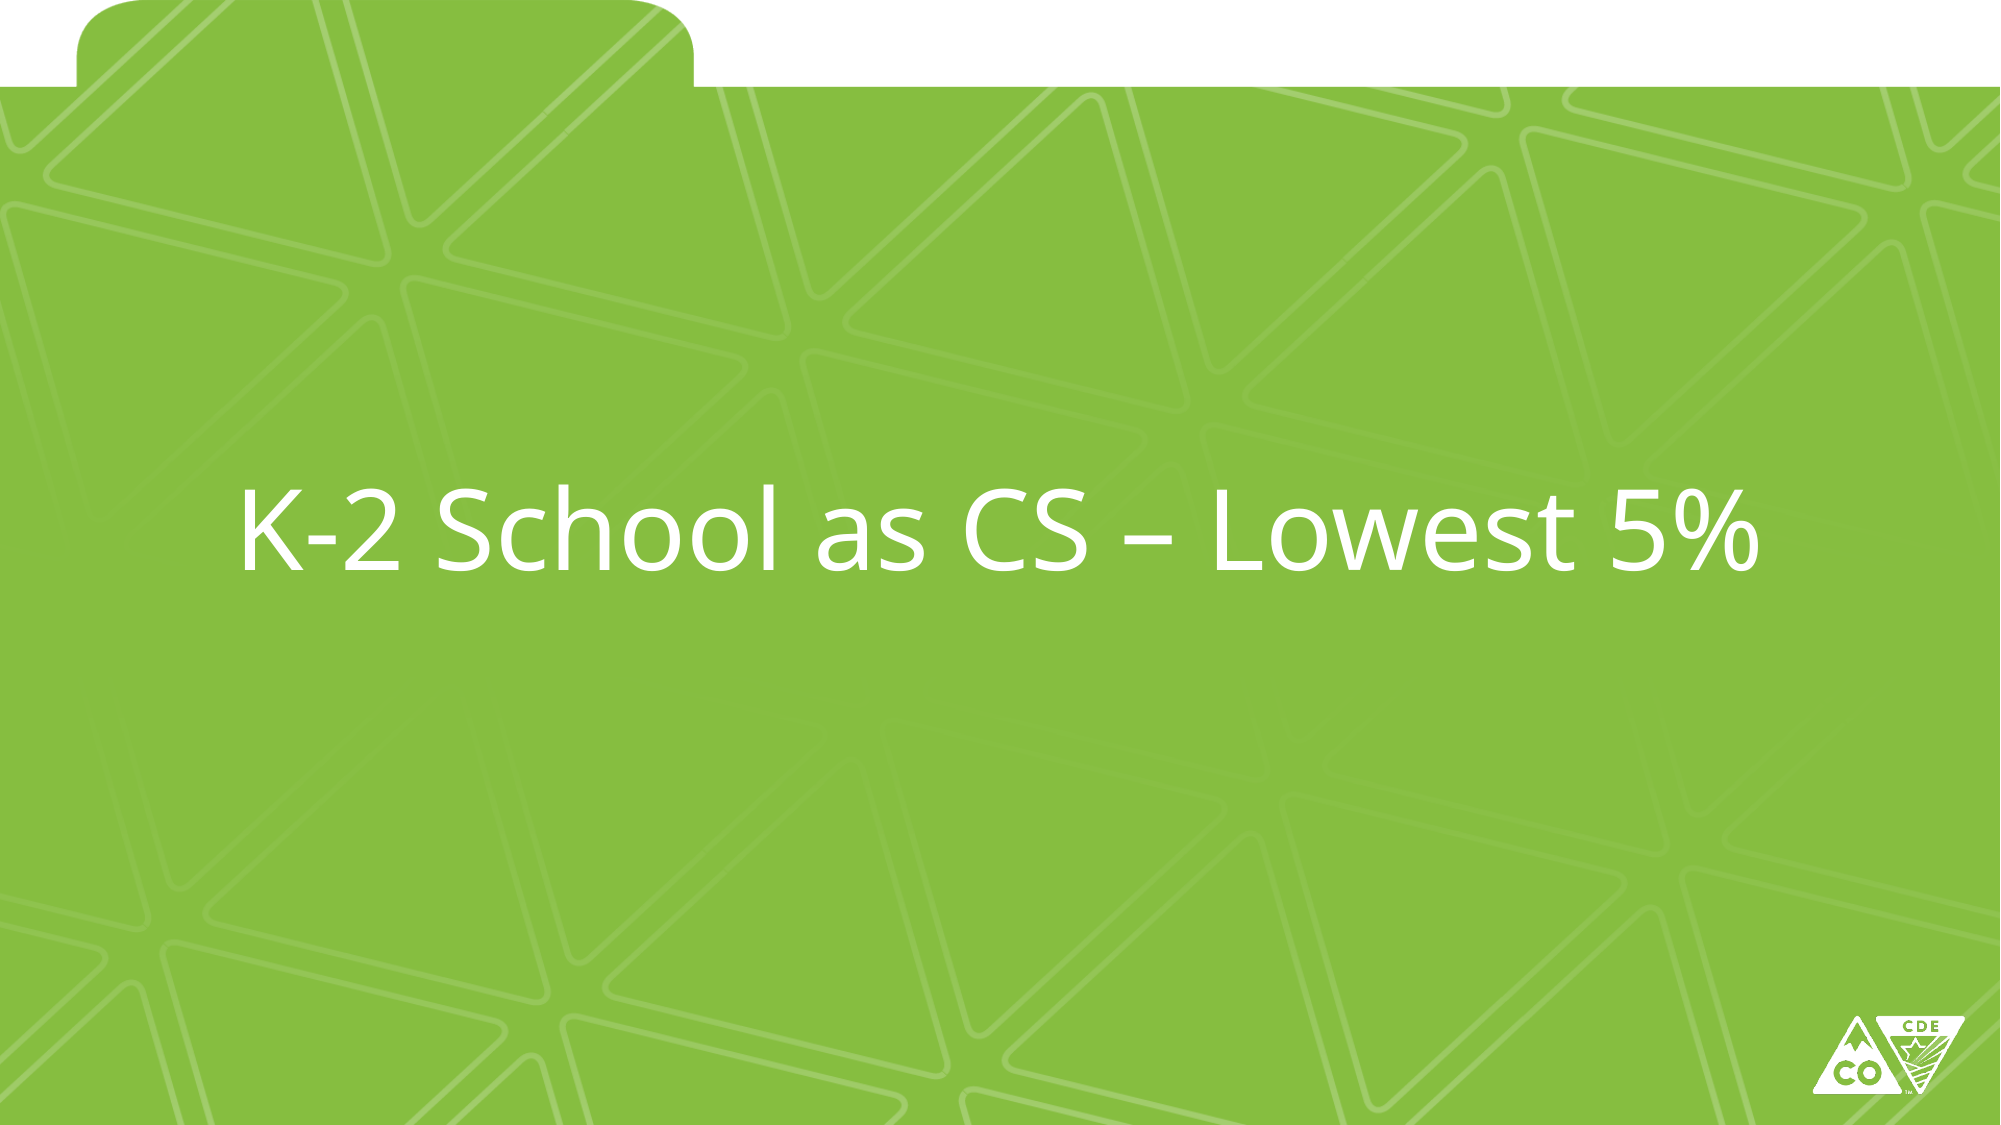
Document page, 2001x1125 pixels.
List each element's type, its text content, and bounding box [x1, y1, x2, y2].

picture [0, 0, 2000, 1125]
title K-2 School as CS – Lowest 5% [150, 338, 1850, 730]
